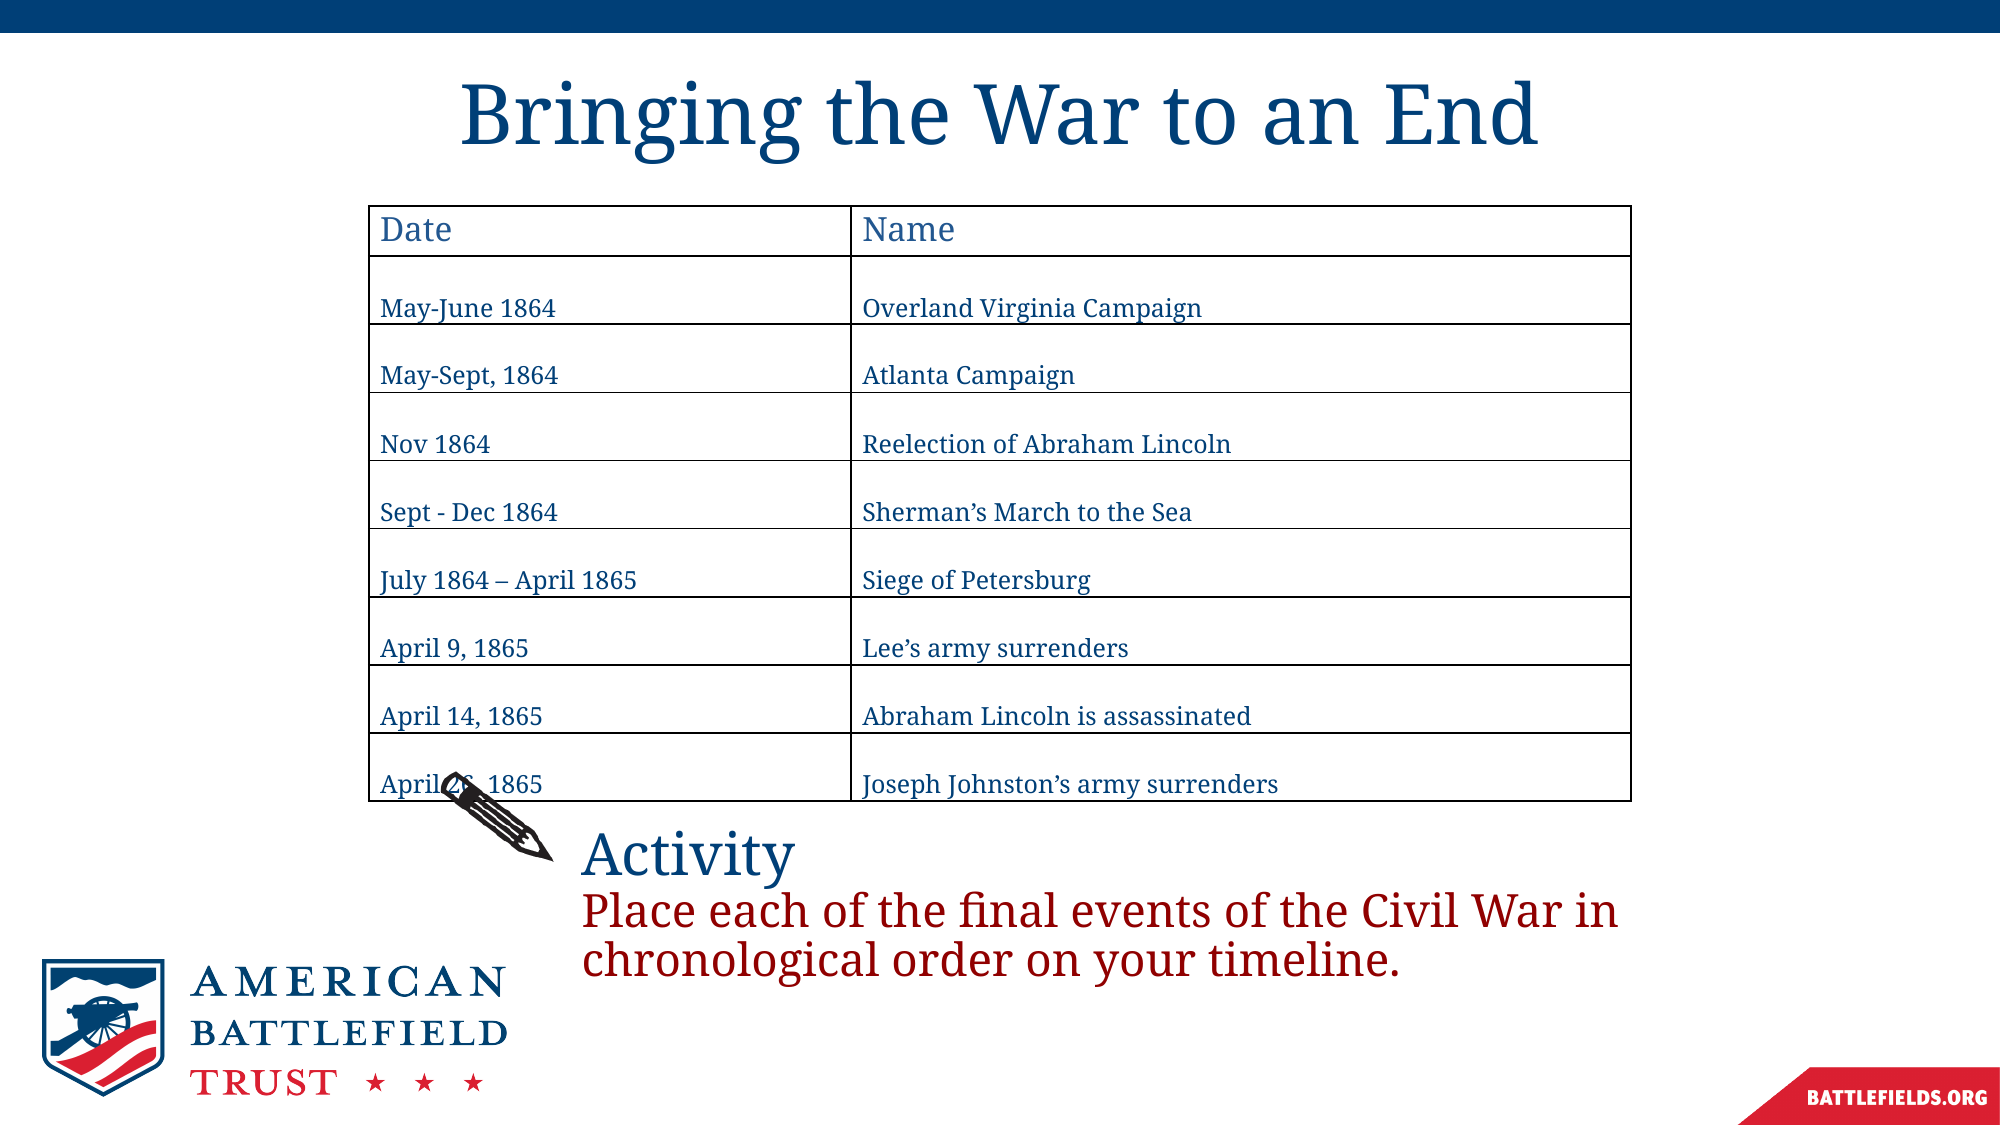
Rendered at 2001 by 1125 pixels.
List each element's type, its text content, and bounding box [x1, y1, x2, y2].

table_cell Overland Virginia Campaign [852, 257, 1630, 323]
table_cell Joseph Johnston’s army surrenders [852, 734, 1630, 800]
table_header Date [370, 207, 850, 255]
picture [1863, 1067, 2000, 1125]
table_cell May-June 1864 [370, 257, 850, 323]
table_header Name [852, 207, 1630, 255]
table_cell Atlanta Campaign [852, 325, 1630, 392]
picture [42, 959, 508, 1097]
table_cell April 14, 1865 [370, 666, 850, 732]
table_cell May-Sept, 1864 [370, 325, 850, 392]
title Bringing the War to an End [137, 45, 1863, 191]
table_cell April 26, 1865 [370, 734, 850, 800]
table_cell Reelection of Abraham Lincoln [852, 393, 1630, 460]
table_cell Sherman’s March to the Sea [852, 461, 1630, 528]
table_cell Lee’s army surrenders [852, 598, 1630, 664]
table_cell July 1864 – April 1865 [370, 529, 850, 596]
table_cell Abraham Lincoln is assassinated [852, 666, 1630, 732]
table_cell Siege of Petersburg [852, 529, 1630, 596]
picture [427, 762, 567, 873]
table_cell Sept - Dec 1864 [370, 461, 850, 528]
table_cell Nov 1864 [370, 393, 850, 460]
list Activity Place each of the final events of the Civil War in chronological order on your timeline. [566, 817, 1863, 1125]
table_cell April 9, 1865 [370, 598, 850, 664]
